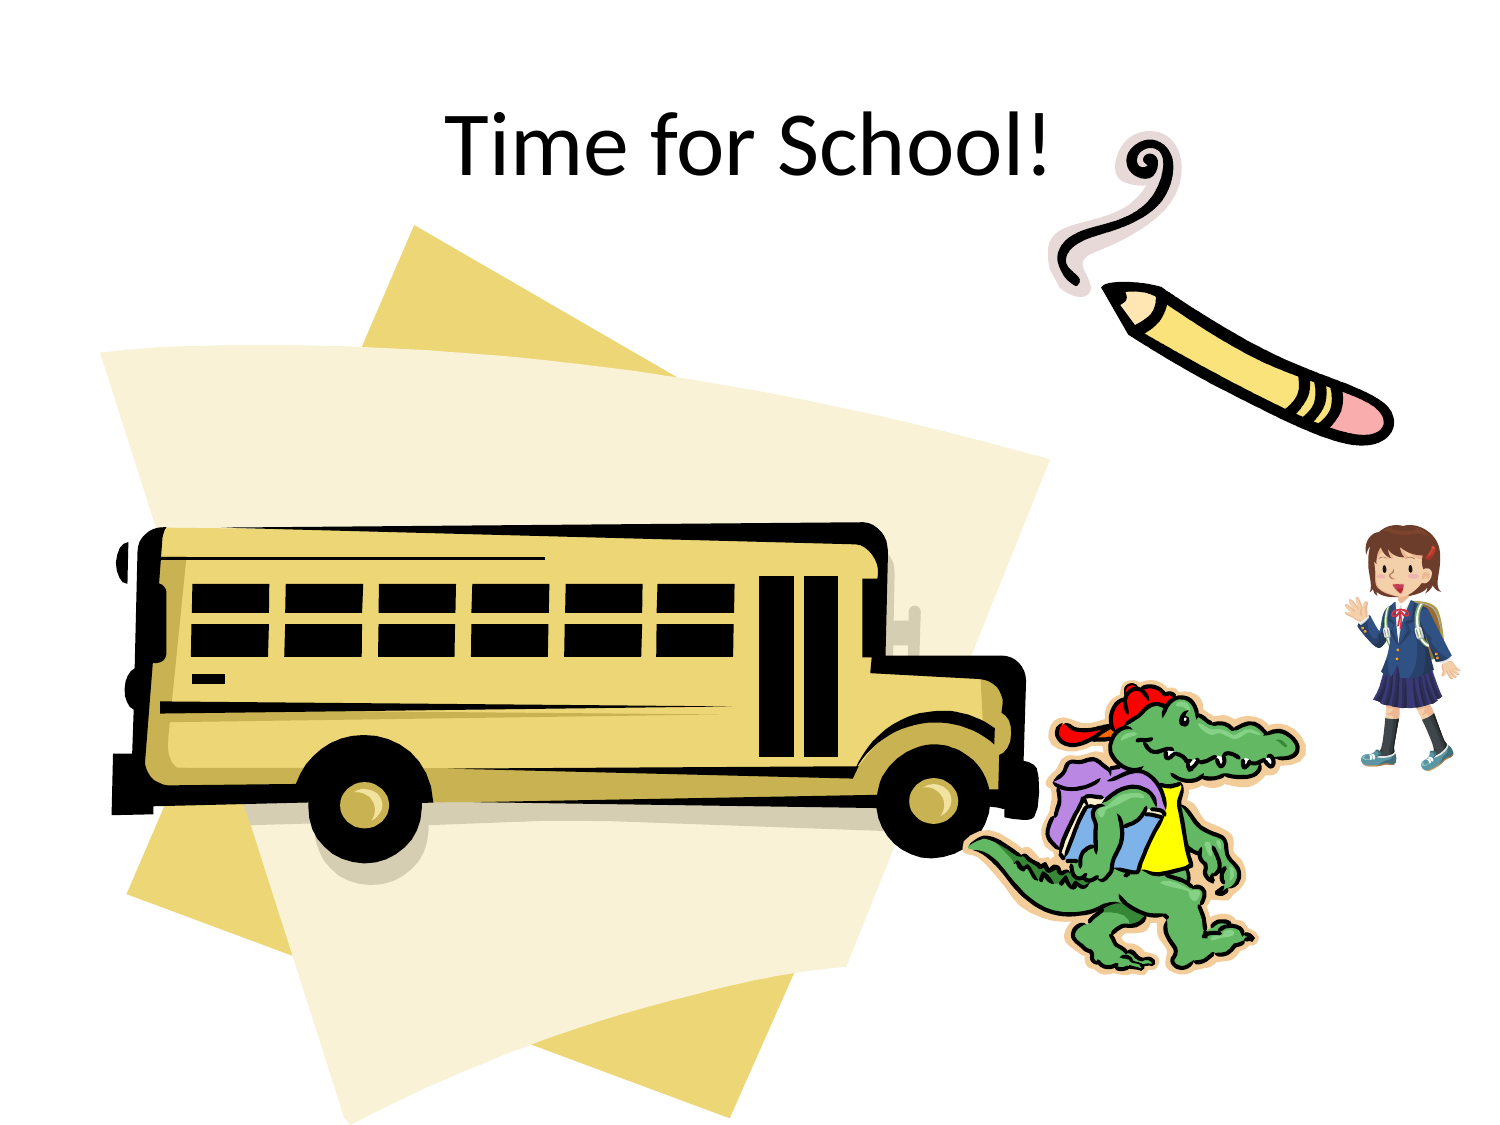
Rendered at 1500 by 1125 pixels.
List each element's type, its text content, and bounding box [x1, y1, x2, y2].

title Time for School! [75, 45, 1425, 233]
picture [962, 674, 1311, 981]
picture [1089, 115, 1329, 513]
picture [1344, 524, 1461, 772]
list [99, 224, 1051, 1125]
